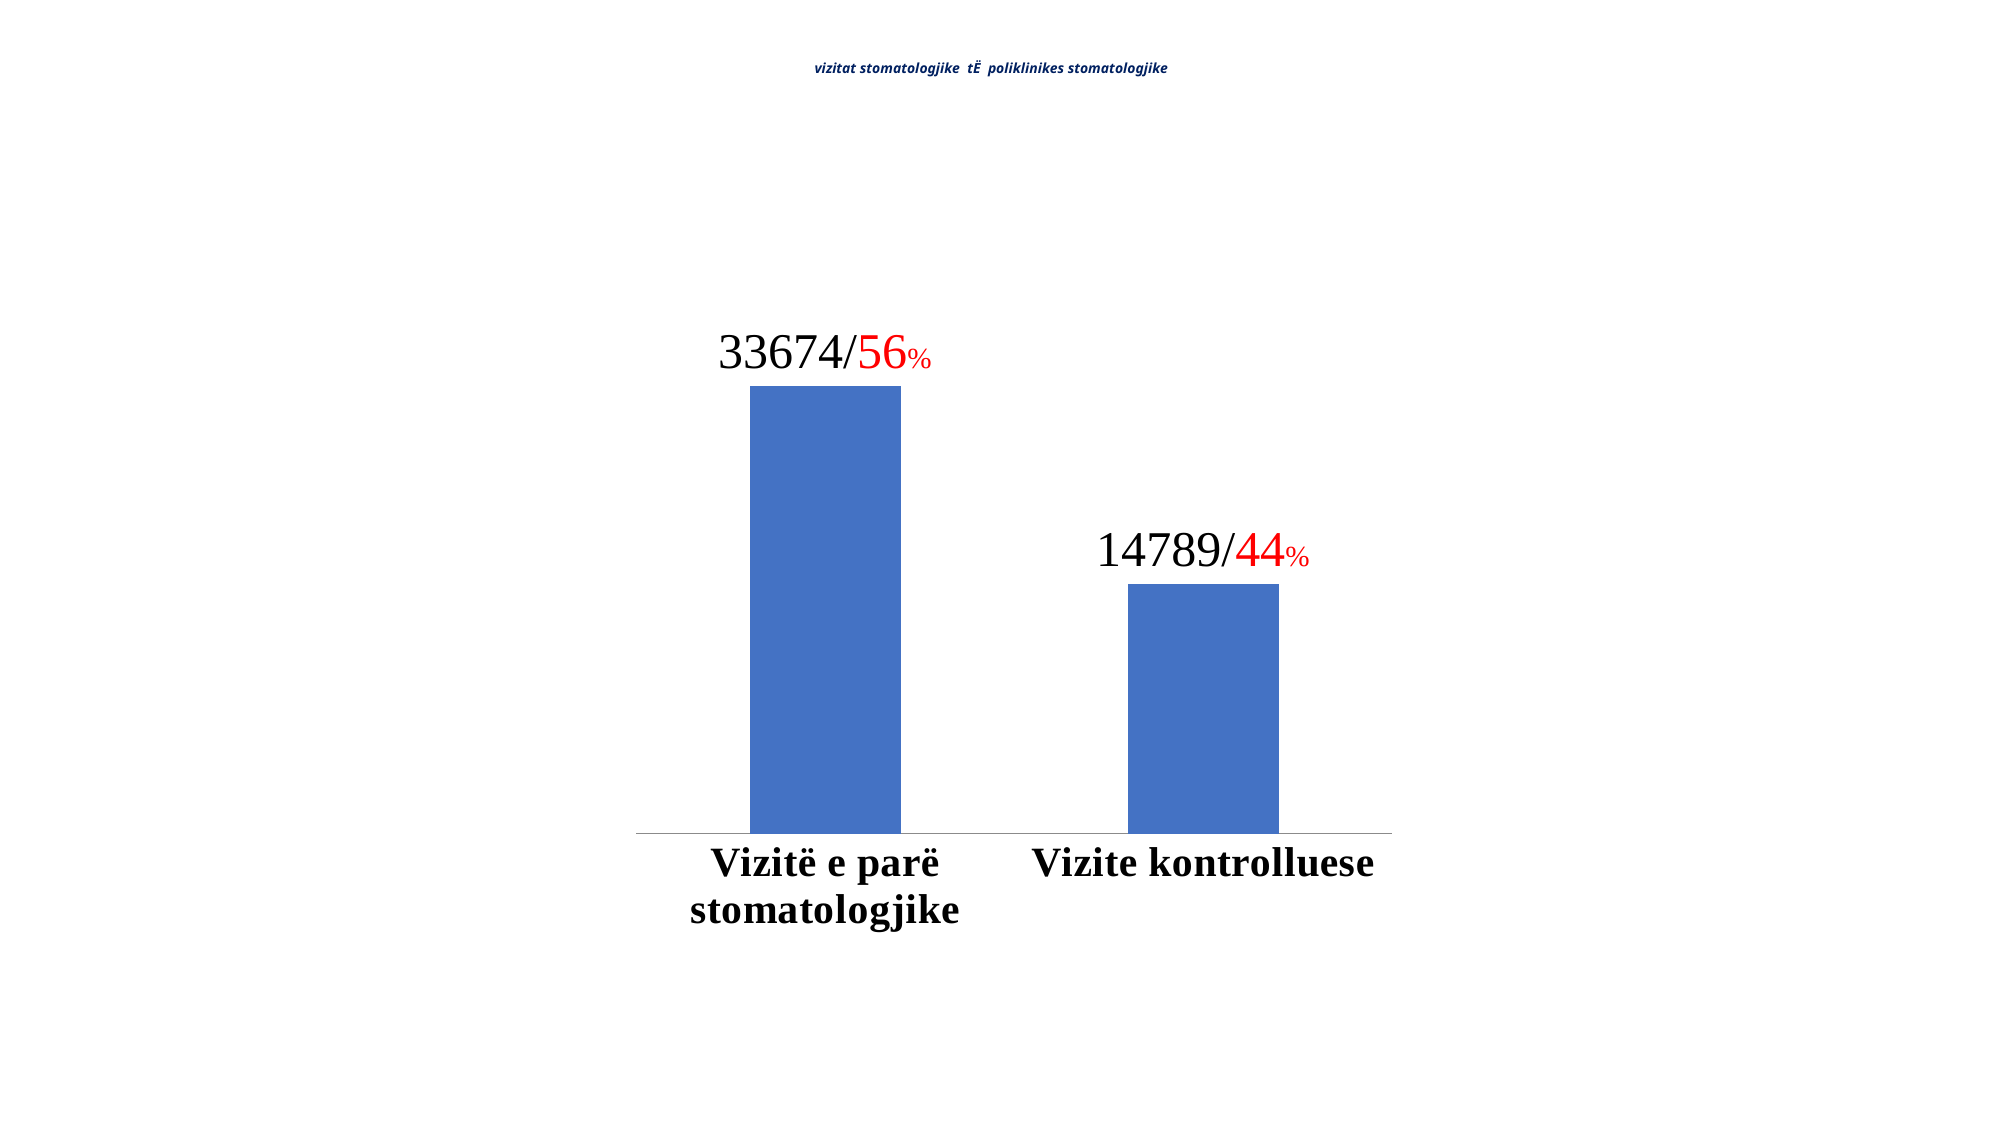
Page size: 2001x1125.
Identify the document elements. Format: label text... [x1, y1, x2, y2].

chart [346, 277, 1604, 1001]
title vizitat stomatologjike tË poliklinikes stomatologjike [30, 35, 1954, 85]
